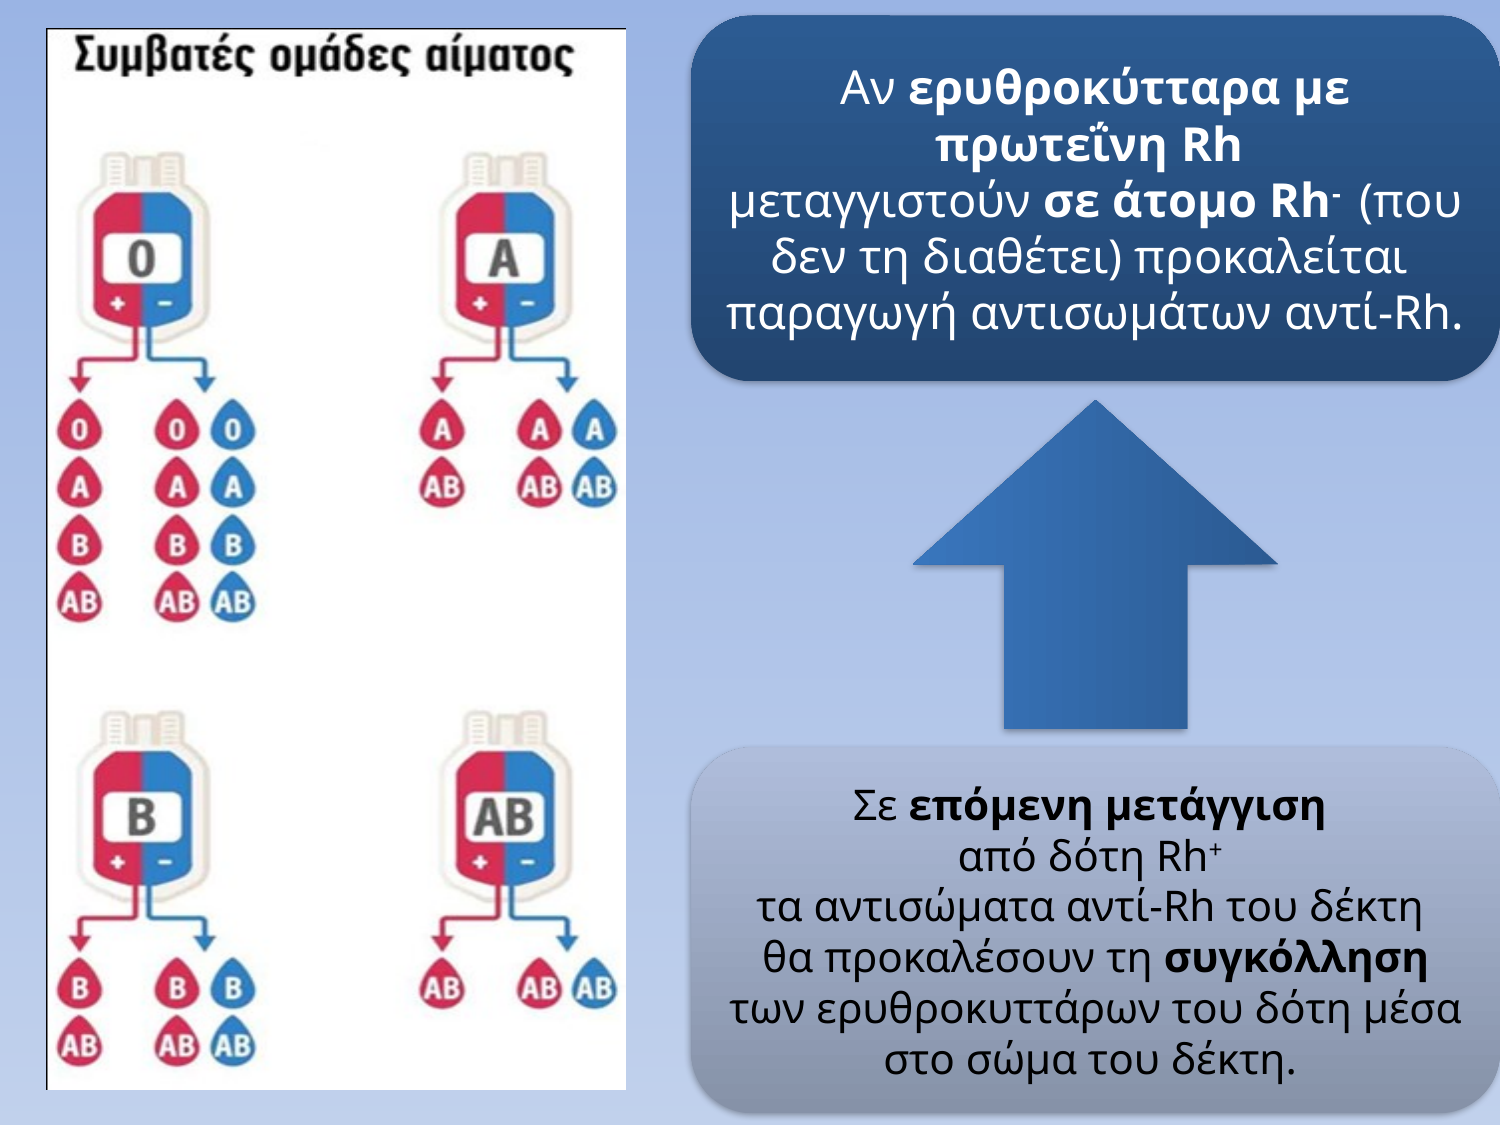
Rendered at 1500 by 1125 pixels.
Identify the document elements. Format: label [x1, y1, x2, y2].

text_box [691, 15, 1500, 1114]
picture [46, 27, 627, 1091]
